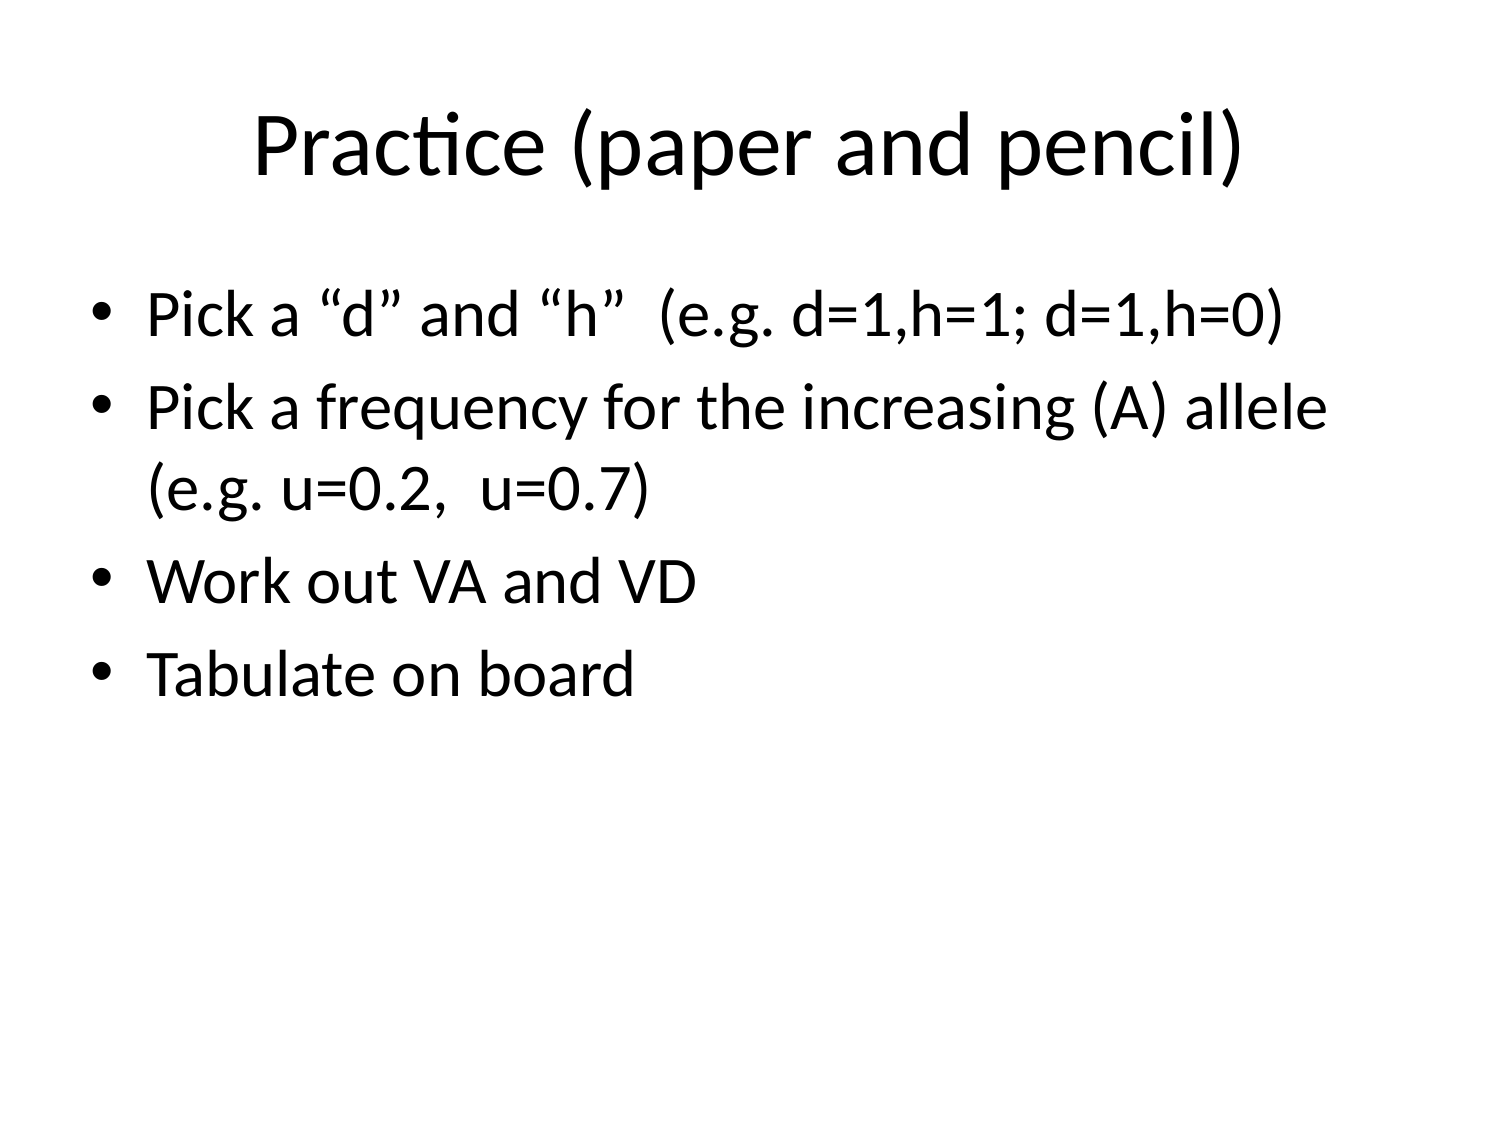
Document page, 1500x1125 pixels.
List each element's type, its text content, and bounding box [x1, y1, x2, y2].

title Practice (paper and pencil) [75, 45, 1425, 233]
list Pick a “d” and “h” (e.g. d=1,h=1; d=1,h=0) Pick a frequency for the increasing (A) allele (e.g. u=0.2, u=0.7) Work out VA and VD Tabulate on board [75, 262, 1425, 1005]
